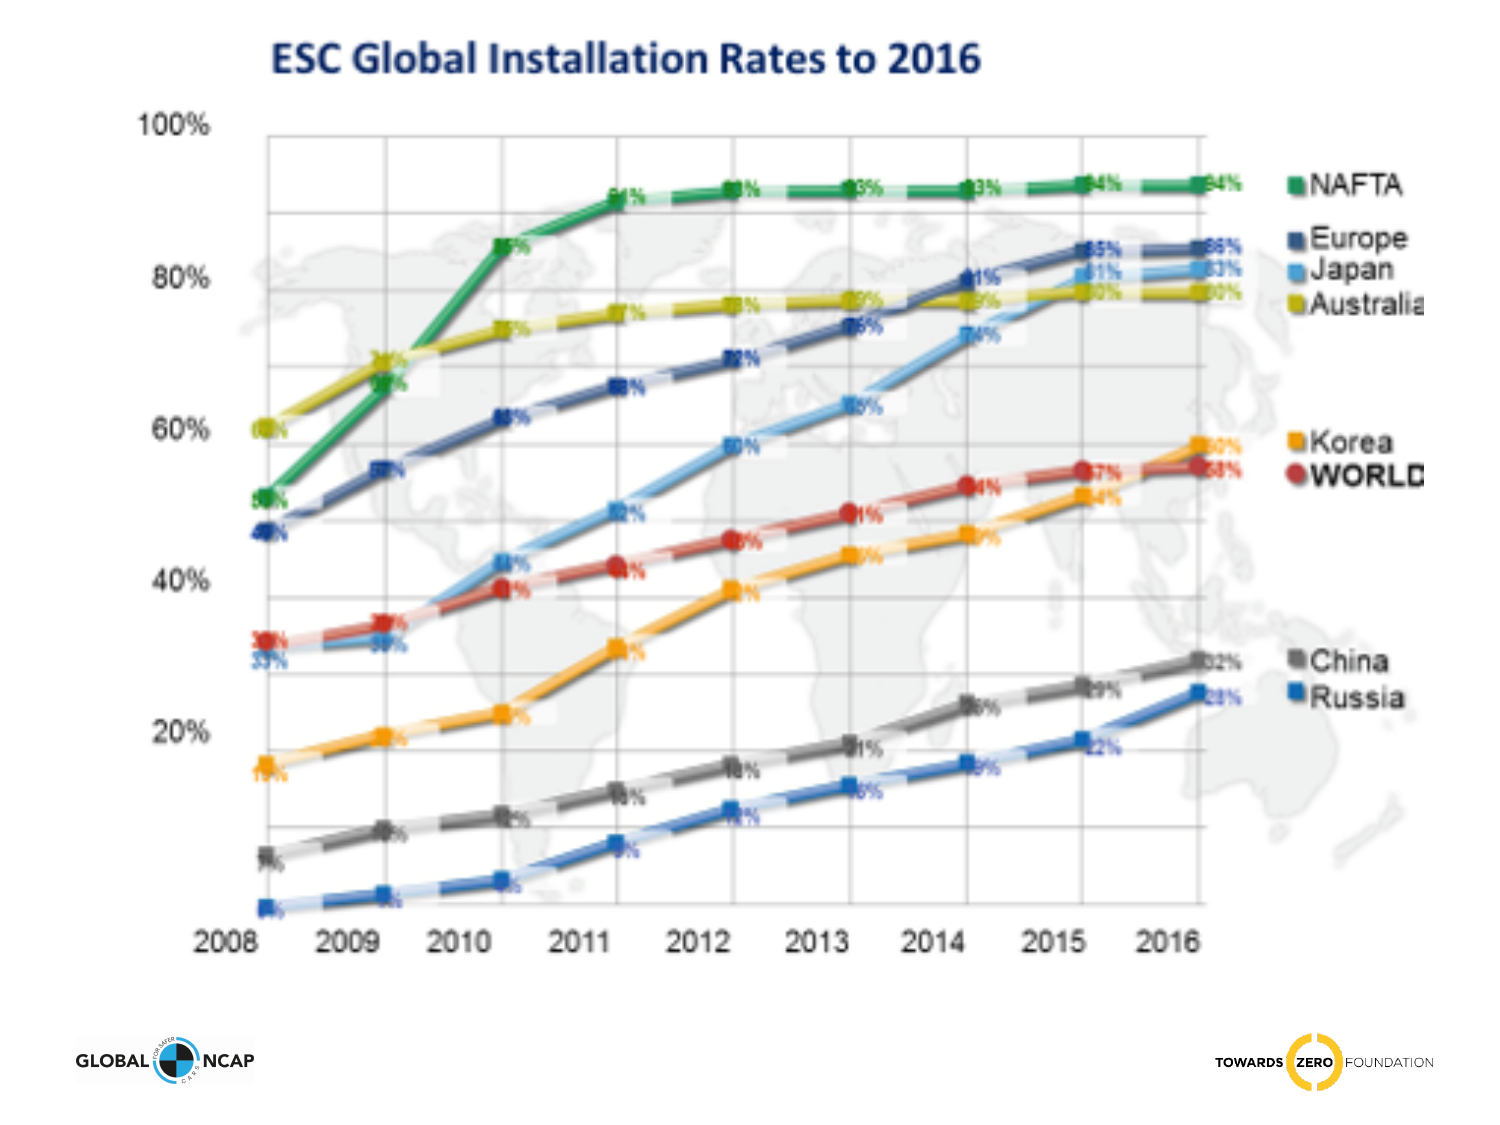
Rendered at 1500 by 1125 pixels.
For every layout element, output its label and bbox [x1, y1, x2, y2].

picture [1215, 1033, 1433, 1091]
picture [76, 1036, 255, 1085]
picture [111, 24, 1424, 959]
